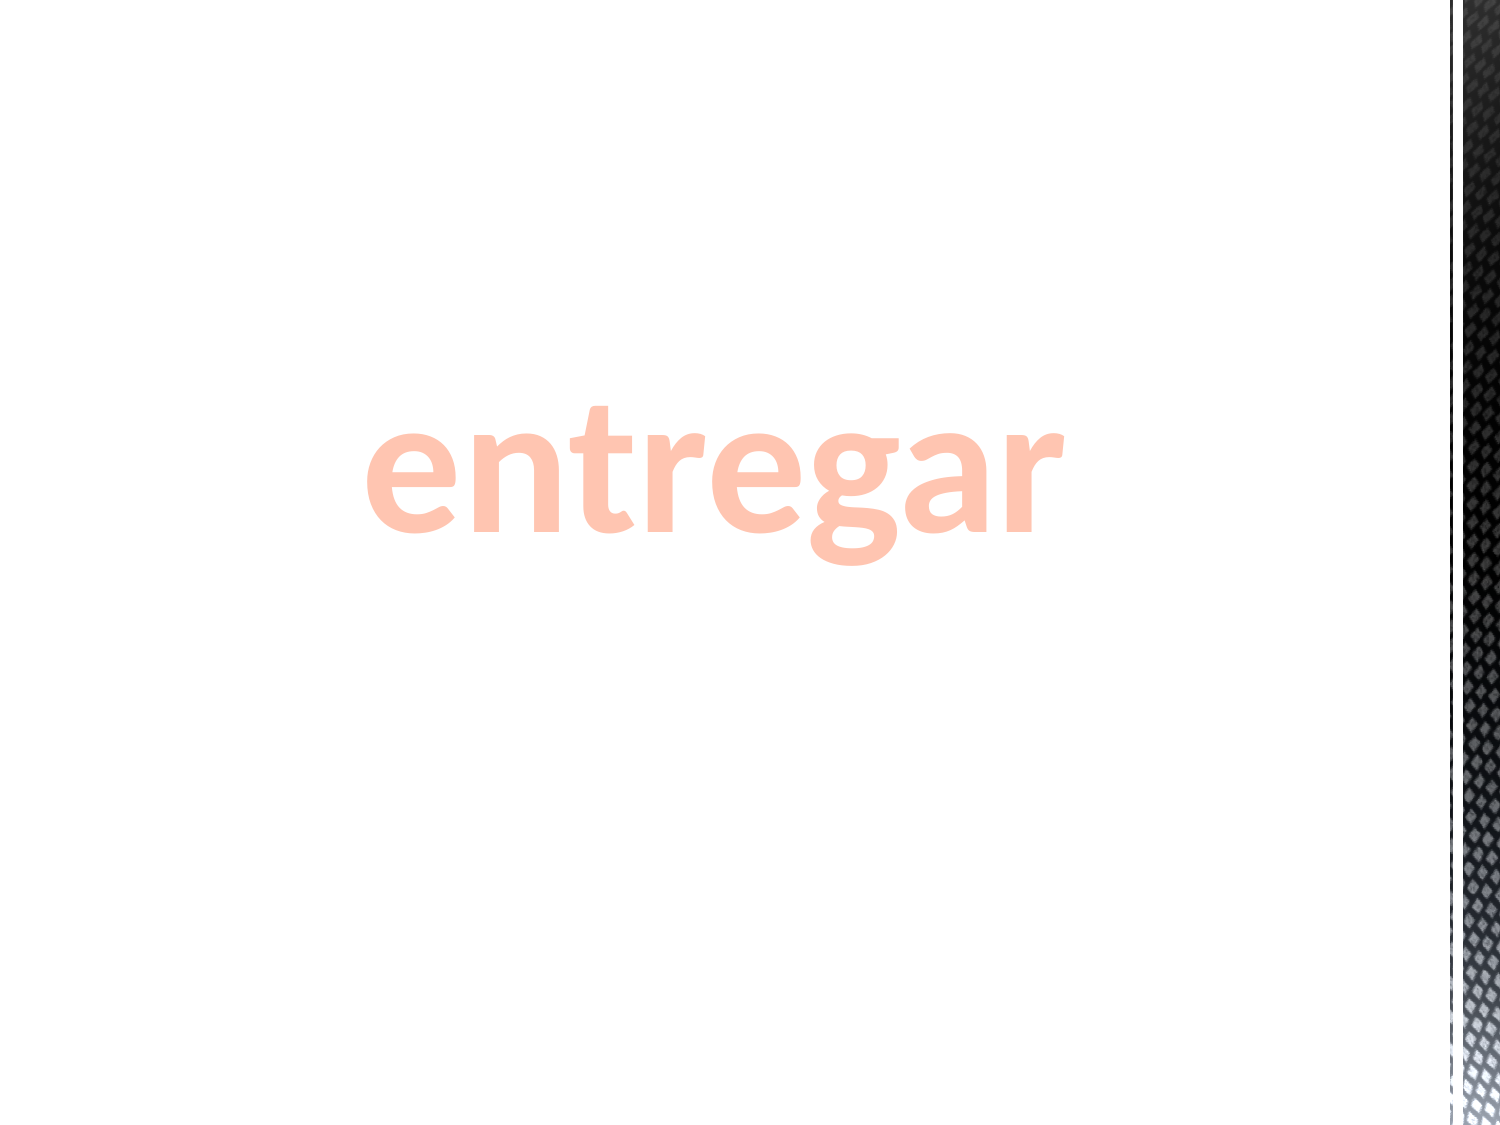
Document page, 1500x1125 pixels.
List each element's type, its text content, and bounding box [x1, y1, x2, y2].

text_box entregar [12, 324, 1418, 580]
picture [1447, 0, 1500, 1125]
